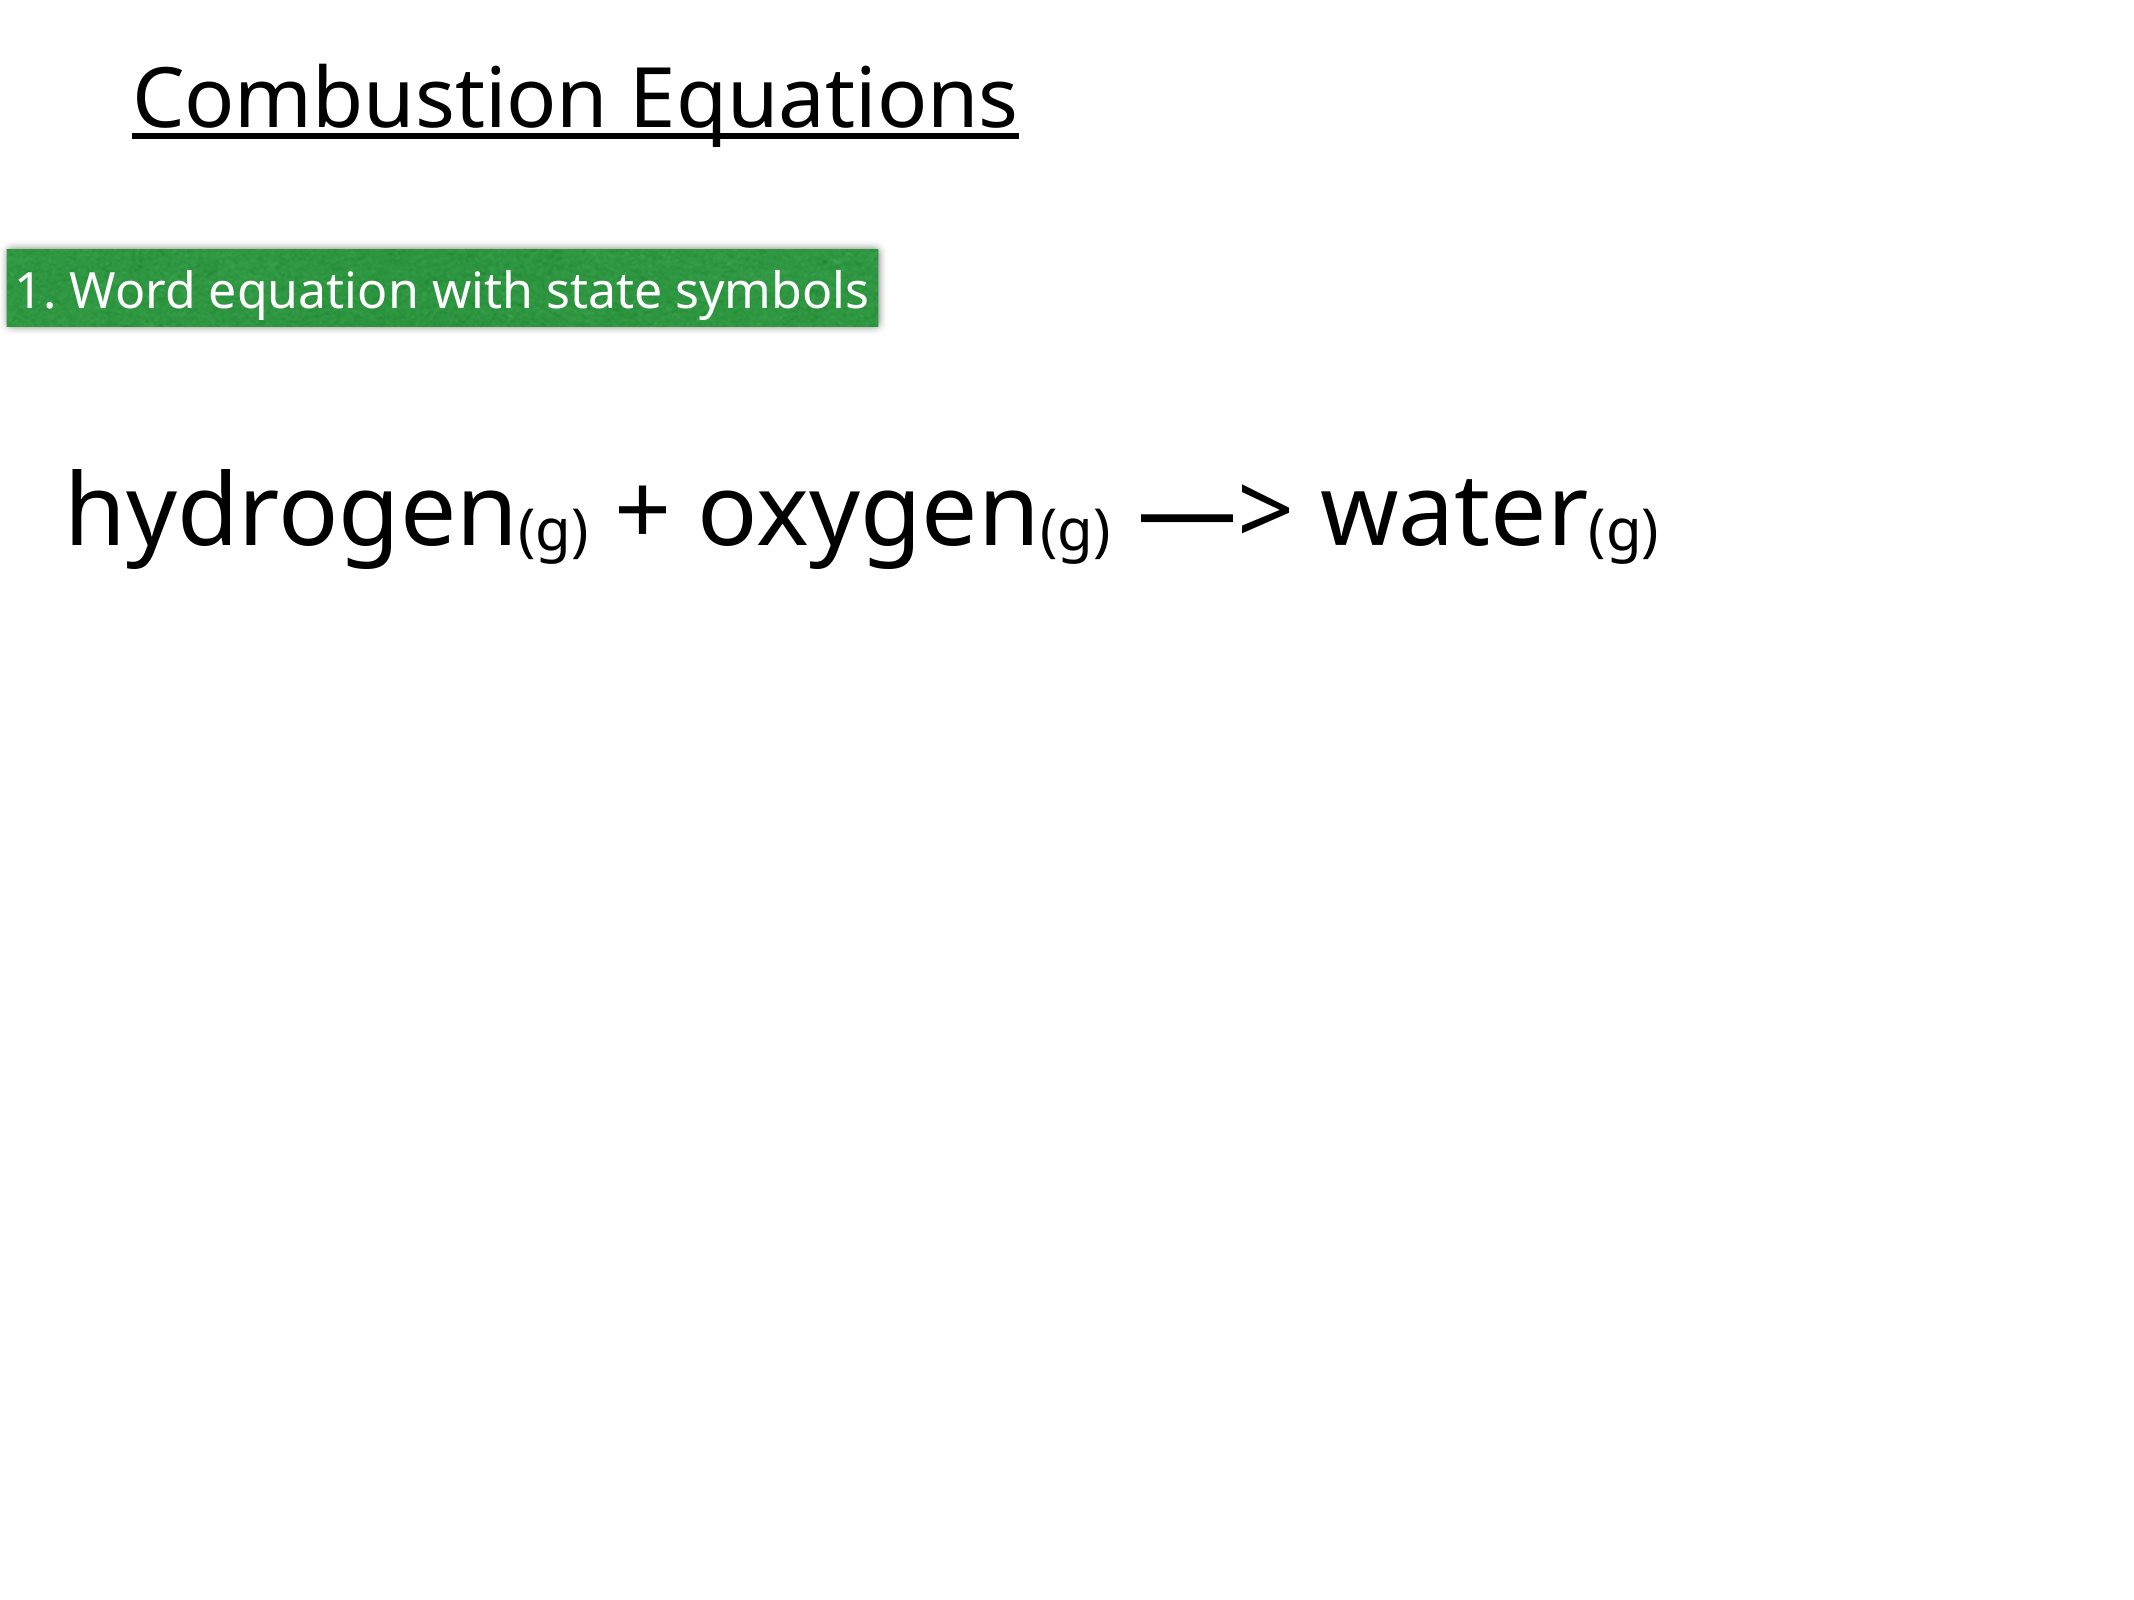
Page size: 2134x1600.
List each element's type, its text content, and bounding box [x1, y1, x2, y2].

text_box Combustion Equations [121, 33, 1030, 155]
text_box 1. Word equation with state symbols [6, 249, 879, 327]
text_box hydrogen(g) + oxygen(g) —> water(g) [56, 437, 1668, 574]
